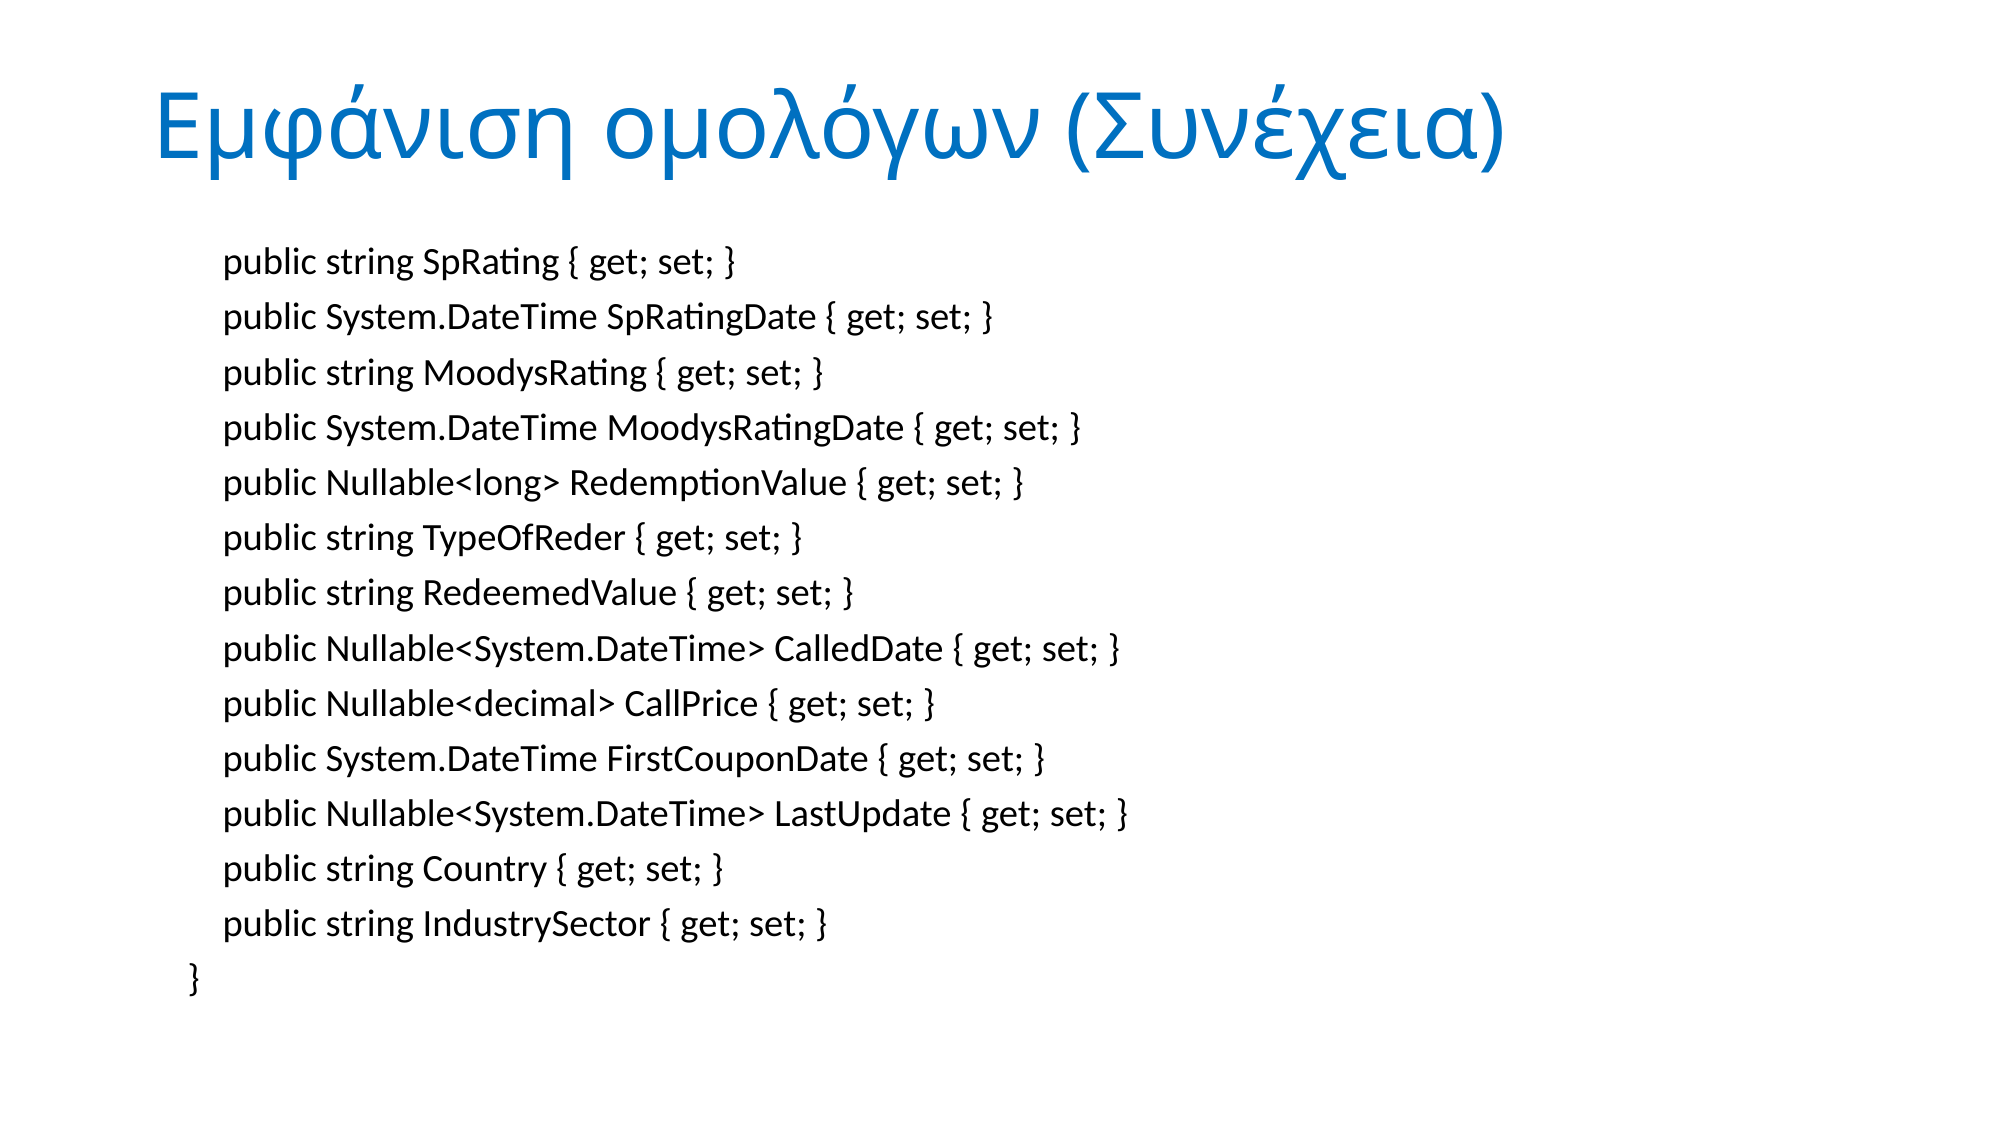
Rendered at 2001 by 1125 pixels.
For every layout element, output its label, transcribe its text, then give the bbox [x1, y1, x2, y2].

list public string SpRating { get; set; } public System.DateTime SpRatingDate { get; set; } public string MoodysRating { get; set; } public System.DateTime MoodysRatingDate { get; set; } public Nullable<long> RedemptionValue { get; set; } public string TypeOfReder { get; set; } public string RedeemedValue { get; set; } public Nullable<System.DateTime> CalledDate { get; set; } public Nullable<decimal> CallPrice { get; set; } public System.DateTime FirstCouponDate { get; set; } public Nullable<System.DateTime> LastUpdate { get; set; } public string Country { get; set; } public string IndustrySector { get; set; } } [137, 234, 1863, 1014]
title Εμφάνιση ομολόγων (Συνέχεια) [137, 59, 1863, 199]
